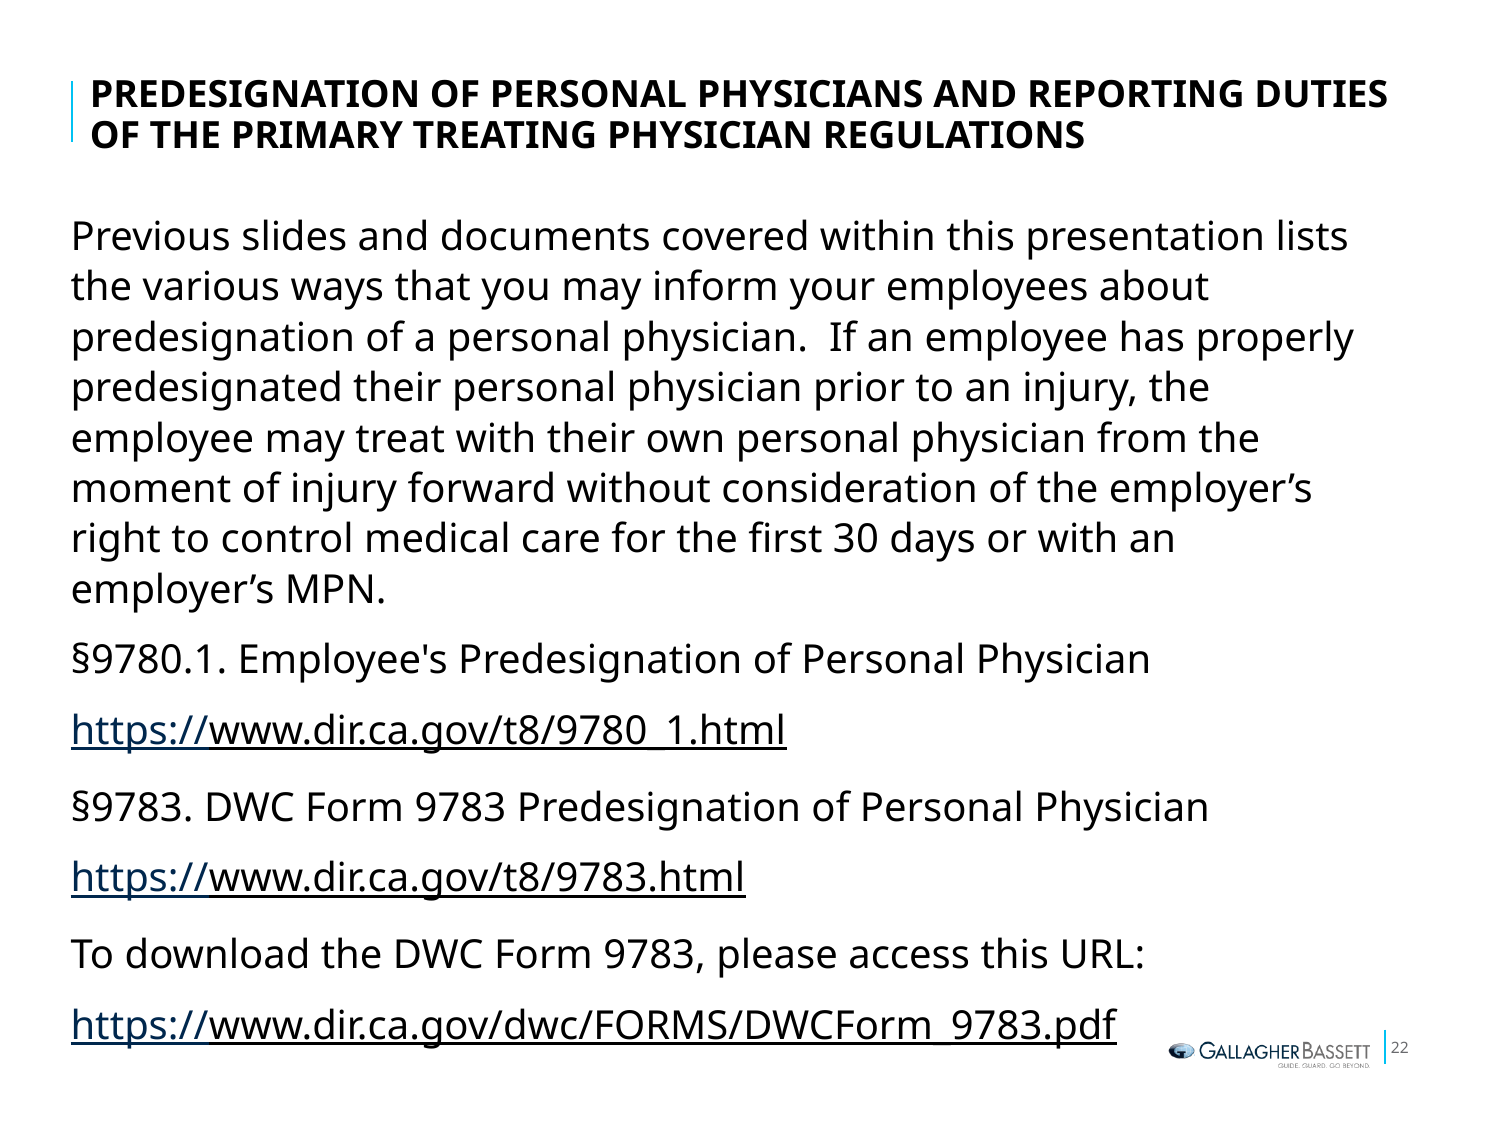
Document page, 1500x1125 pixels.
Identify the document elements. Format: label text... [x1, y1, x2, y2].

title Predesignation of Personal Physicians and Reporting Duties of the Primary Treating Physician Regulations [89, 43, 1411, 188]
slide_number 22 [1390, 1018, 1457, 1079]
picture [1168, 1061, 1370, 1068]
list Previous slides and documents covered within this presentation lists the various ways that you may inform your employees about predesignation of a personal physician. If an employee has properly predesignated their personal physician prior to an injury, the employee may treat with their own personal physician from the moment of injury forward without consideration of the employer’s right to control medical care for the first 30 days or with an employer’s MPN. §9780.1. Employee's Predesignation of Personal Physician https://www.dir.ca.gov/t8/9780_1.html §9783. DWC Form 9783 Predesignation of Personal Physician https://www.dir.ca.gov/t8/9783.html To download the DWC Form 9783, please access this URL: https://www.dir.ca.gov/dwc/FORMS/DWCForm_9783.pdf [70, 208, 1391, 1061]
